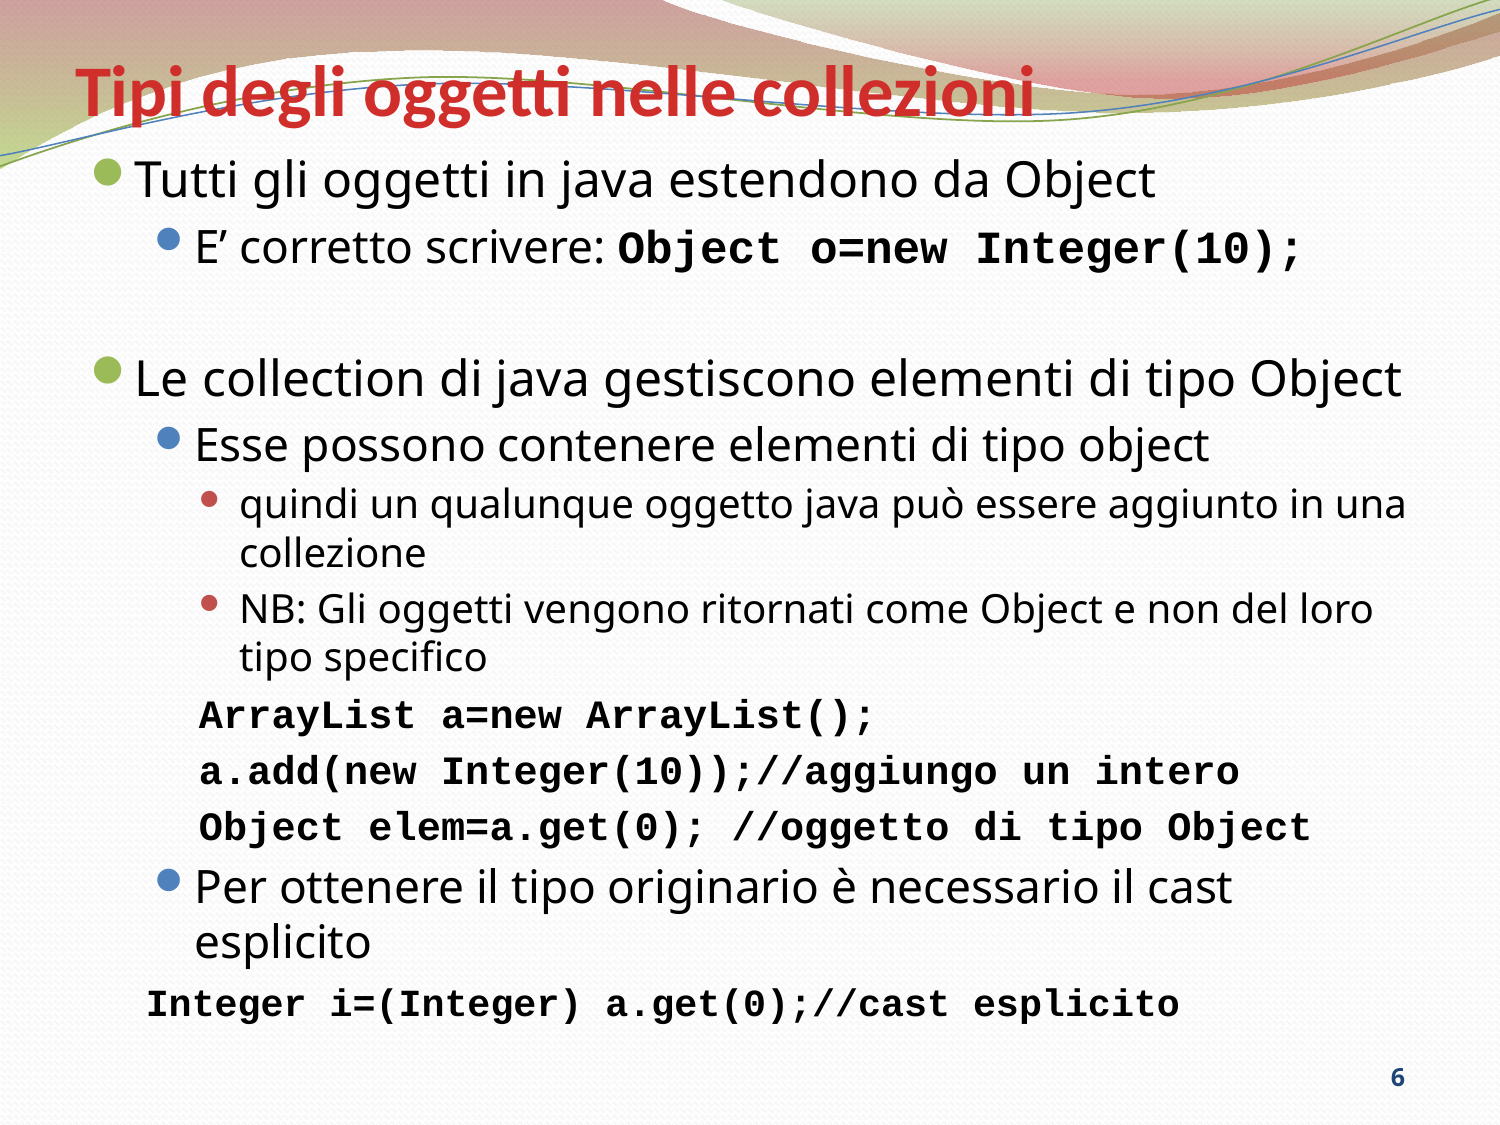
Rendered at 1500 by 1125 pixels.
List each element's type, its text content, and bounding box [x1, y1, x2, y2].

slide_number 6 [1371, 1054, 1425, 1103]
list Tutti gli oggetti in java estendono da Object E’ corretto scrivere: Object o=new Integer(10); Le collection di java gestiscono elementi di tipo Object Esse possono contenere elementi di tipo object quindi un qualunque oggetto java può essere aggiunto in una collezione NB: Gli oggetti vengono ritornati come Object e non del loro tipo specifico ArrayList a=new ArrayList(); a.add(new Integer(10));//aggiungo un intero Object elem=a.get(0); //oggetto di tipo Object Per ottenere il tipo originario è necessario il cast esplicito Integer i=(Integer) a.get(0);//cast esplicito [75, 140, 1425, 1090]
title Tipi degli oggetti nelle collezioni [75, 35, 1425, 131]
